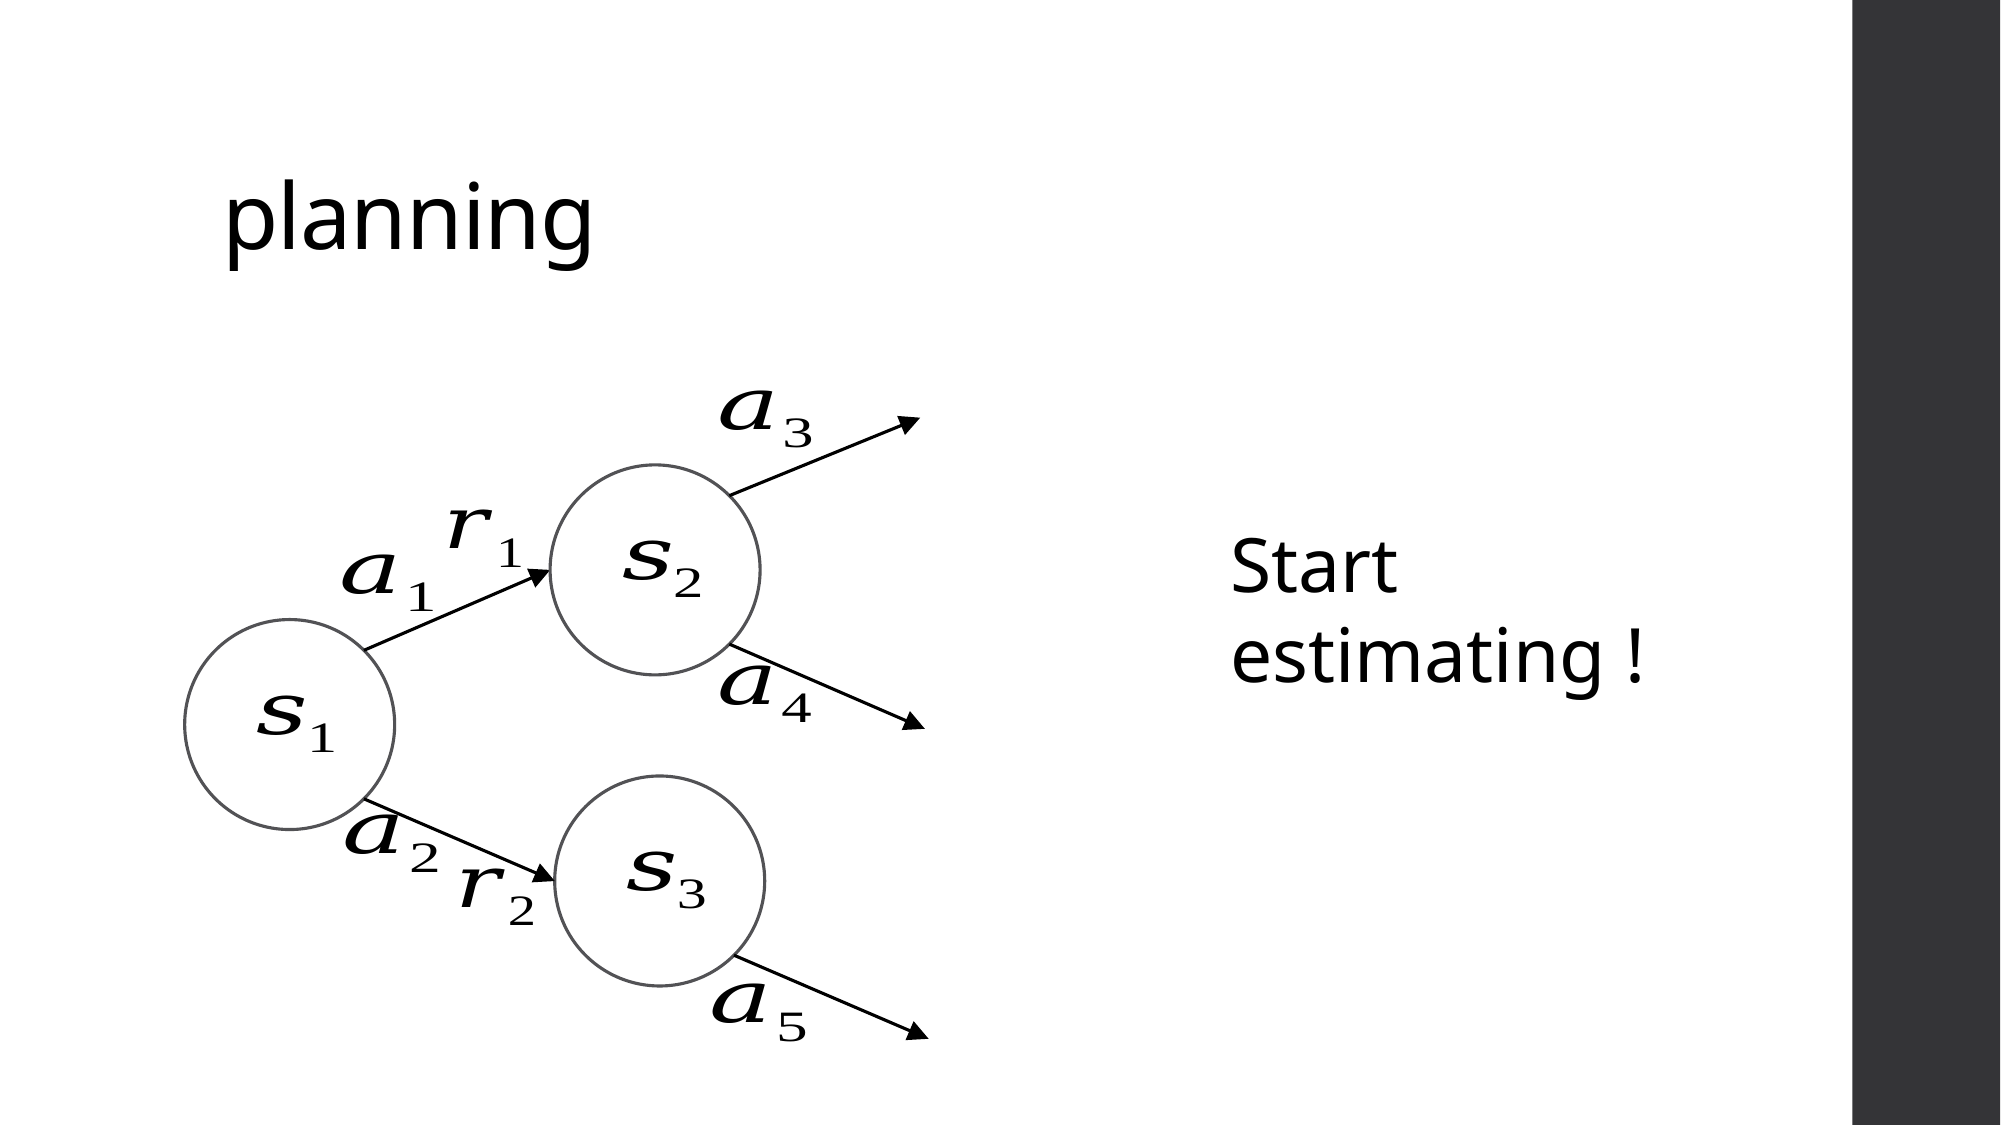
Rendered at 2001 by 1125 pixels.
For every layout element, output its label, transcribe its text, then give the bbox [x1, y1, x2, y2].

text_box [733, 954, 929, 1039]
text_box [554, 775, 765, 987]
title planning [206, 60, 1797, 278]
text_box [184, 619, 395, 830]
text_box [729, 643, 926, 730]
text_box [363, 798, 555, 882]
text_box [363, 569, 543, 651]
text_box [729, 417, 921, 496]
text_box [549, 464, 761, 676]
